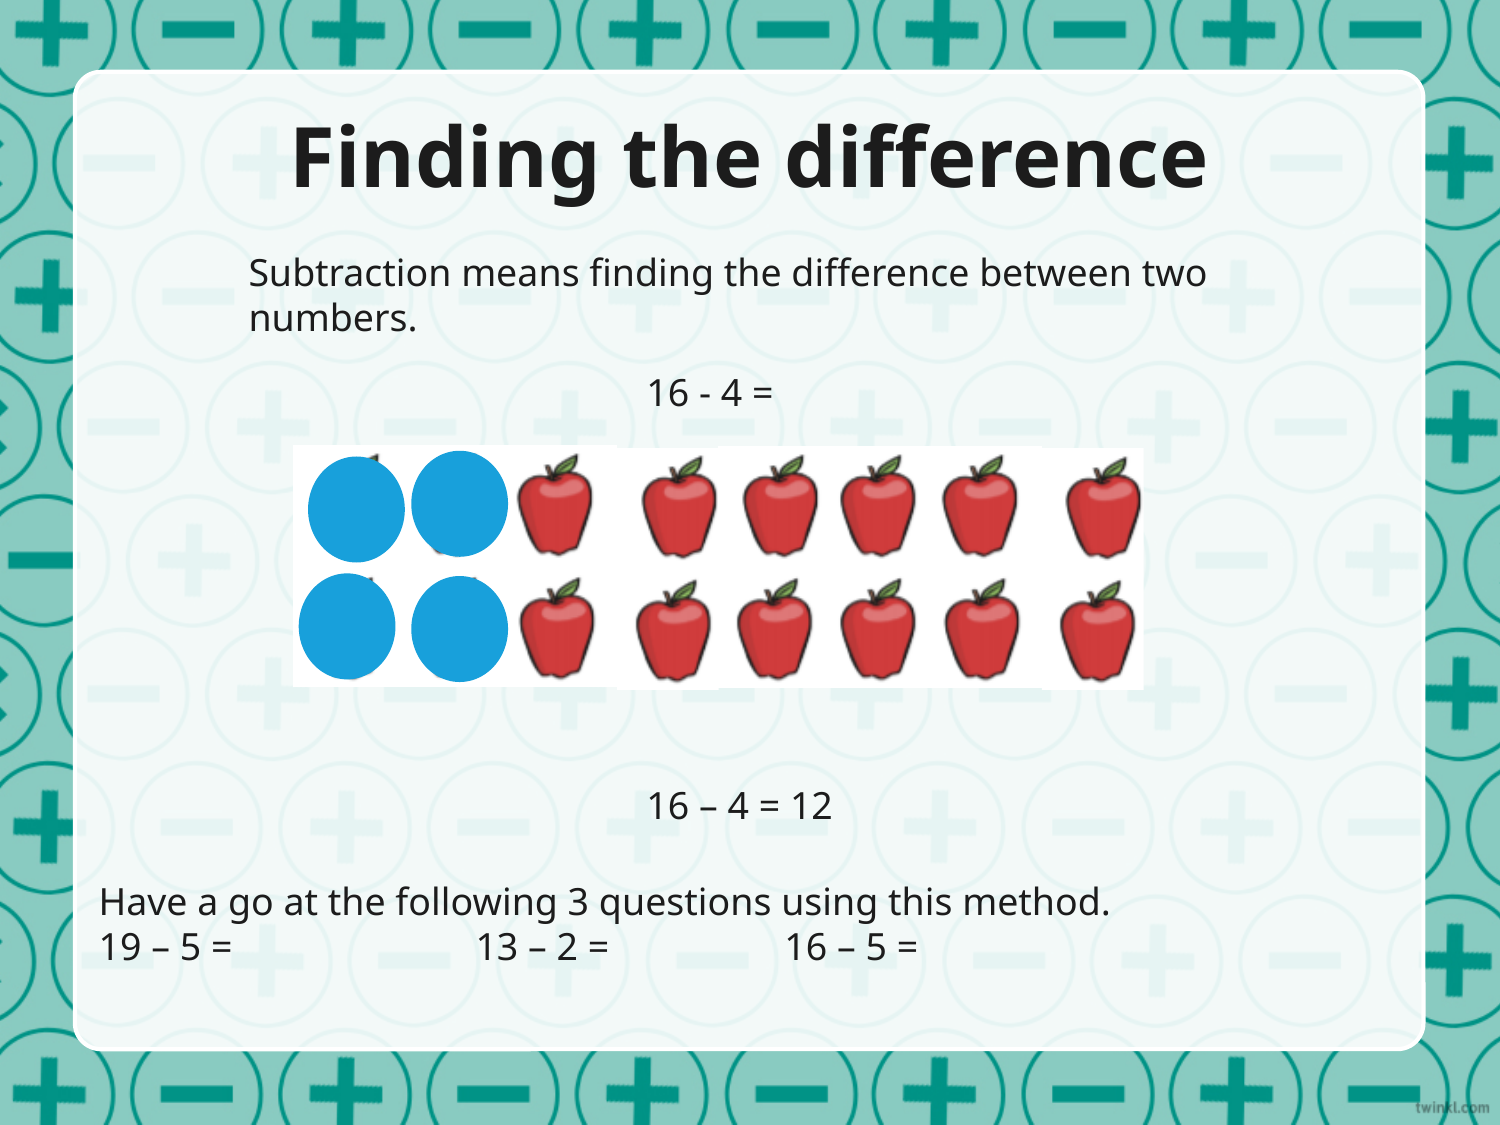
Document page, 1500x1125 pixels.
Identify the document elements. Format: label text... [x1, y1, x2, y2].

text_box 16 - 4 = [631, 361, 806, 422]
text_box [293, 445, 1144, 691]
text_box 16 – 4 = 12 [631, 774, 855, 835]
title Finding the difference [75, 78, 1424, 242]
text_box Have a go at the following 3 questions using this method. 19 – 5 = 13 – 2 = 16 – 5 = [83, 870, 1433, 975]
picture [0, 0, 1500, 1125]
text_box Subtraction means finding the difference between two numbers. [233, 241, 1265, 347]
